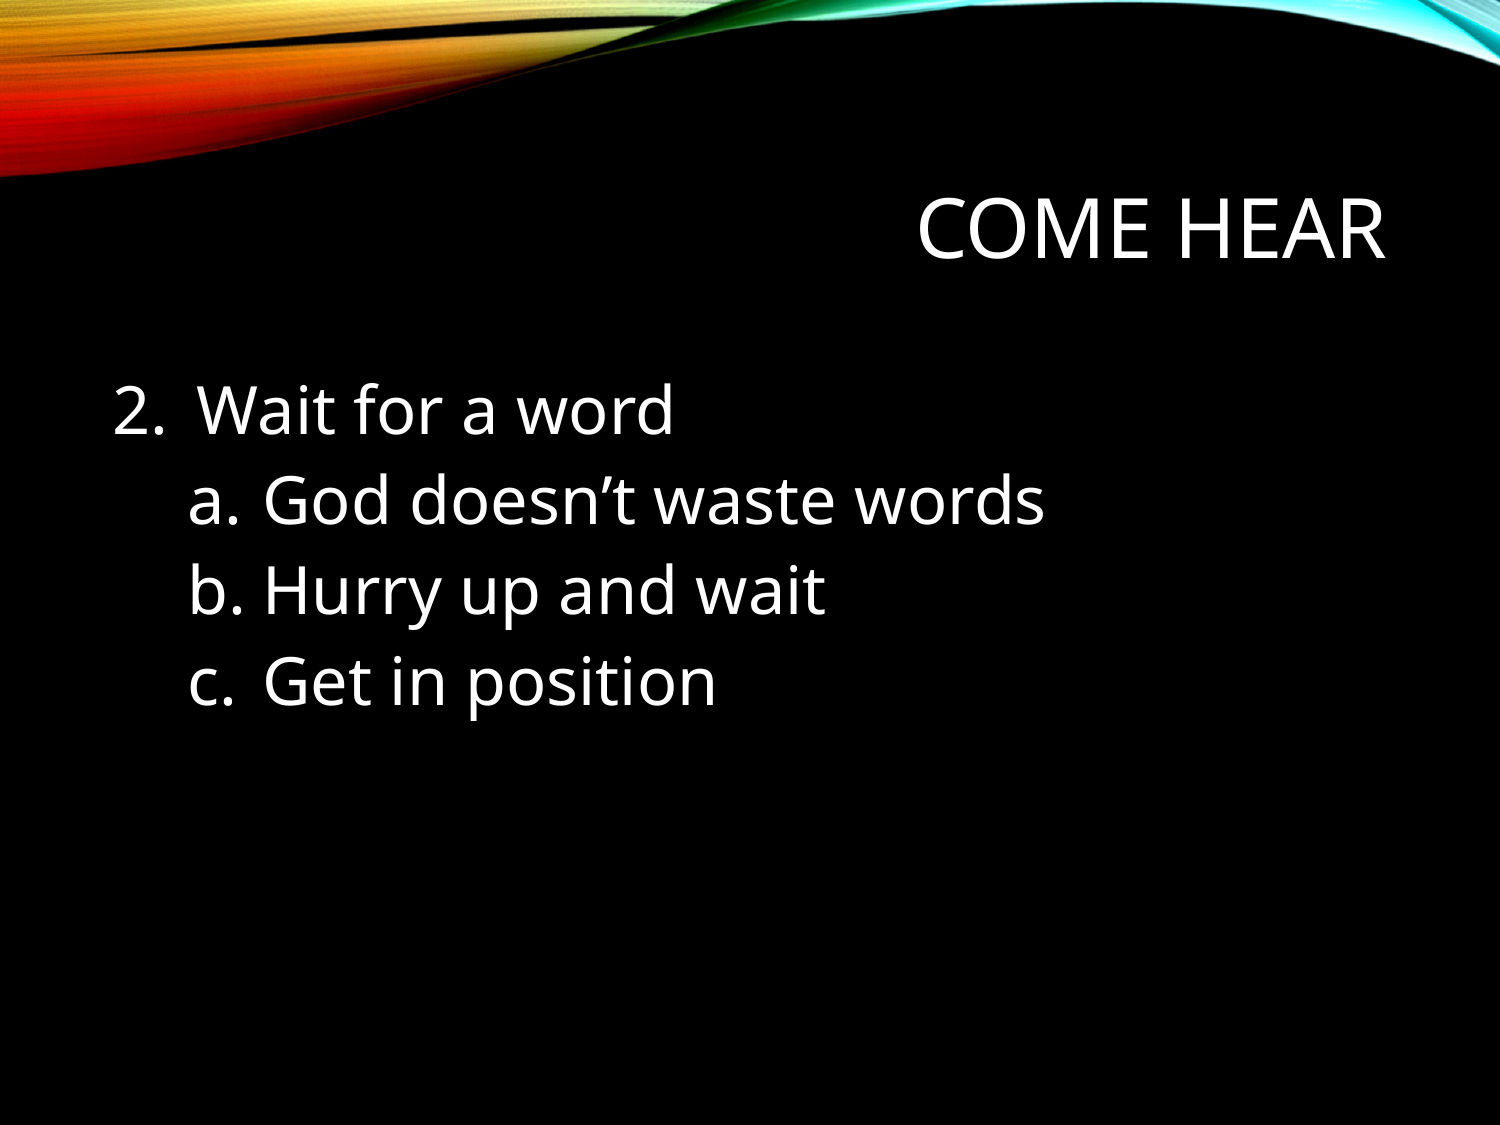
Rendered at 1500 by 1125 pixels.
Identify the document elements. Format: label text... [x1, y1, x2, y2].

picture [0, 0, 1500, 178]
title Come hear [324, 125, 1403, 338]
list Wait for a word God doesn’t waste words Hurry up and wait Get in position [97, 360, 1403, 1028]
